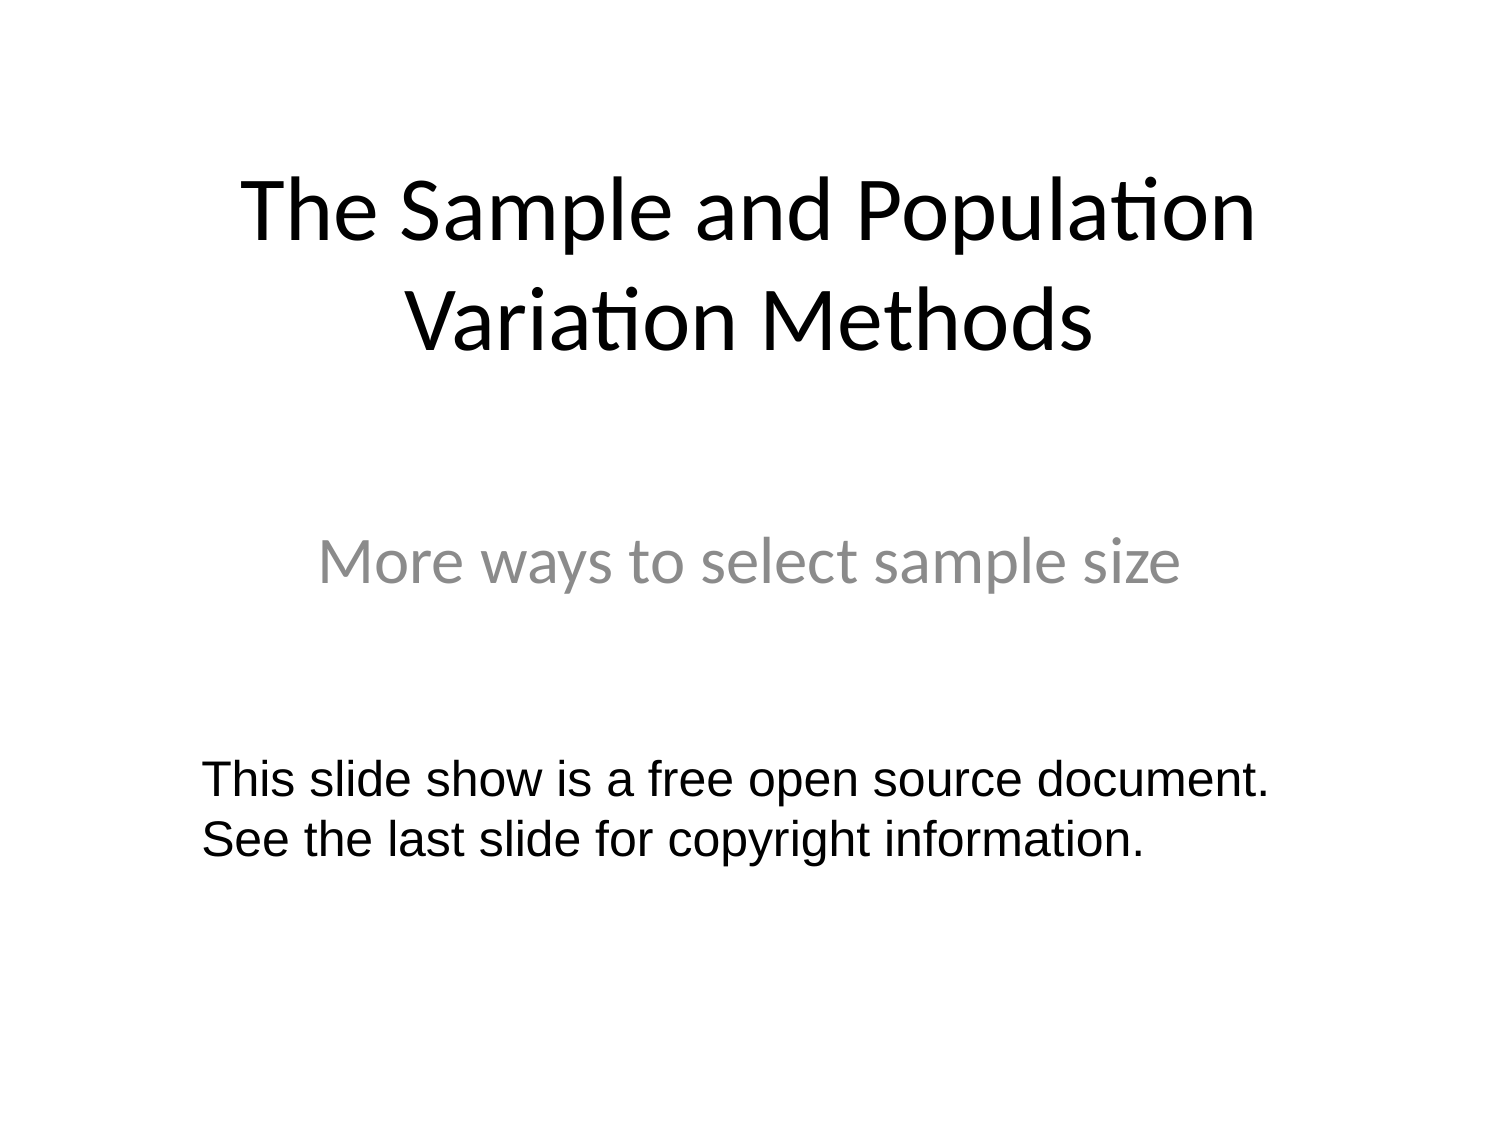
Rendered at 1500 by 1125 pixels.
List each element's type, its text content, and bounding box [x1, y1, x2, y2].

subtitle More ways to select sample size [225, 509, 1275, 631]
text_box This slide show is a free open source document. See the last slide for copyright information. [186, 739, 1314, 875]
title The Sample and Population Variation Methods [112, 138, 1388, 380]
